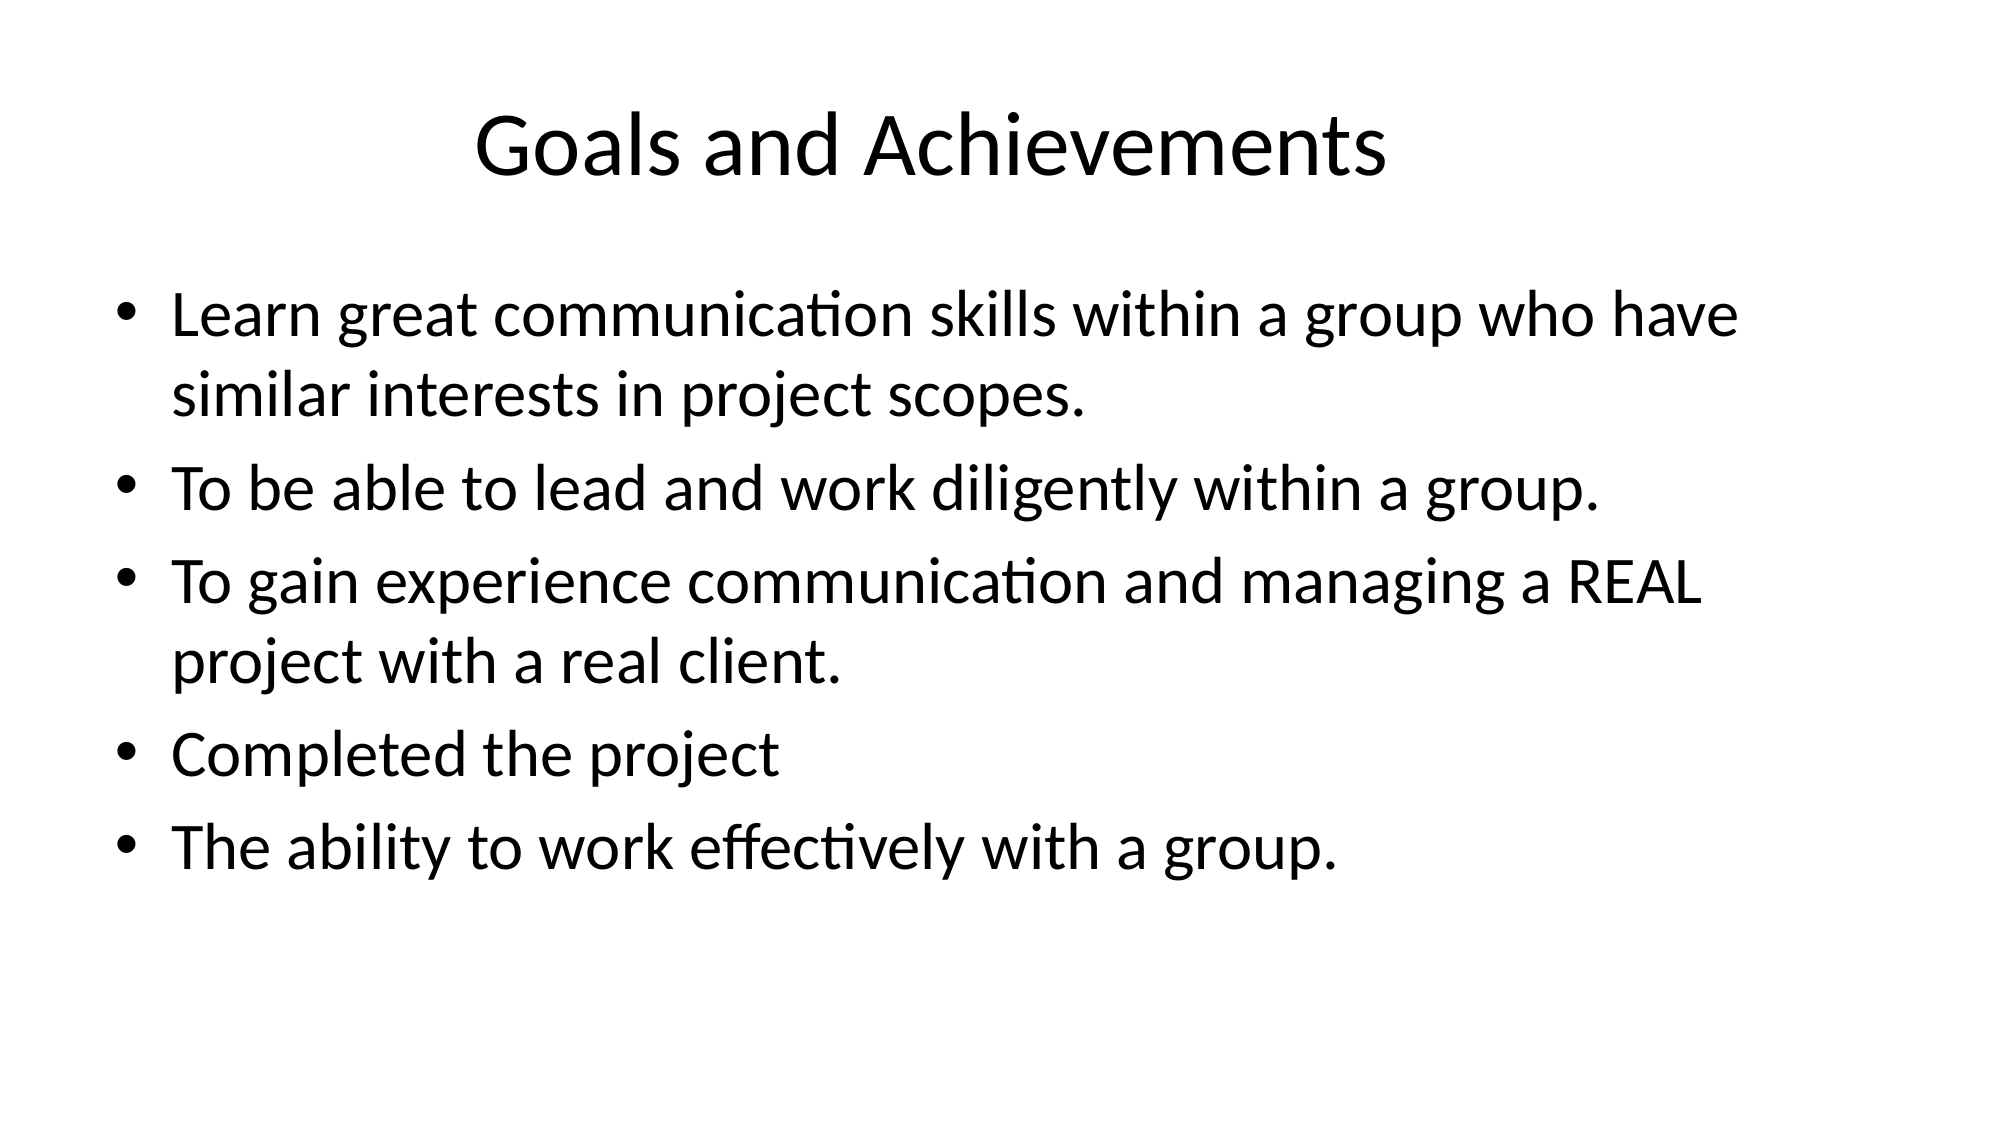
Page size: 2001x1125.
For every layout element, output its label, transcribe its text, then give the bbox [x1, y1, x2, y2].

list Learn great communication skills within a group who have similar interests in project scopes. To be able to lead and work diligently within a group. To gain experience communication and managing a REAL project with a real client. Completed the project The ability to work effectively with a group. [99, 262, 1900, 1005]
title Goals and Achievements [99, 45, 1900, 233]
